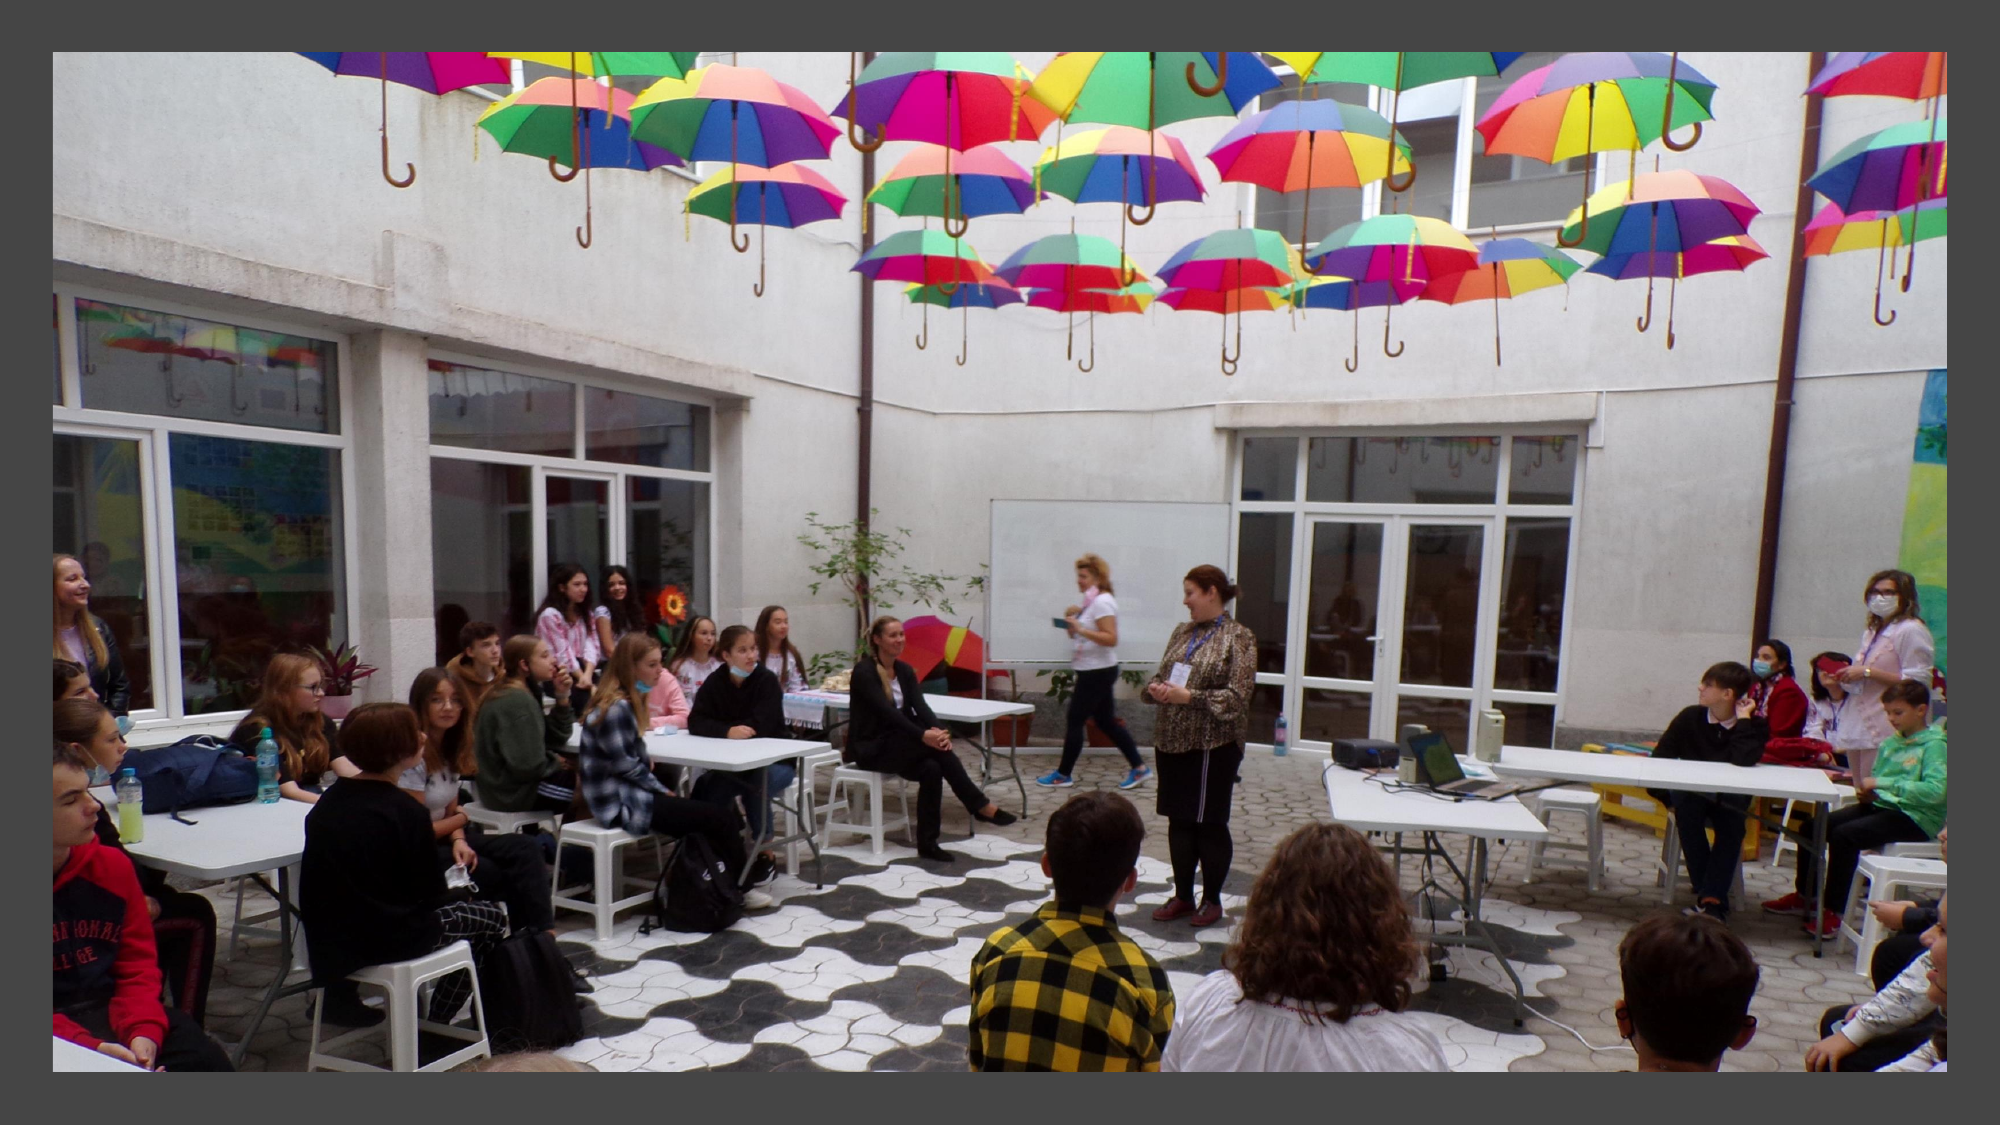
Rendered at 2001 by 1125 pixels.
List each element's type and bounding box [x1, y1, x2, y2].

picture [52, 52, 1948, 1073]
